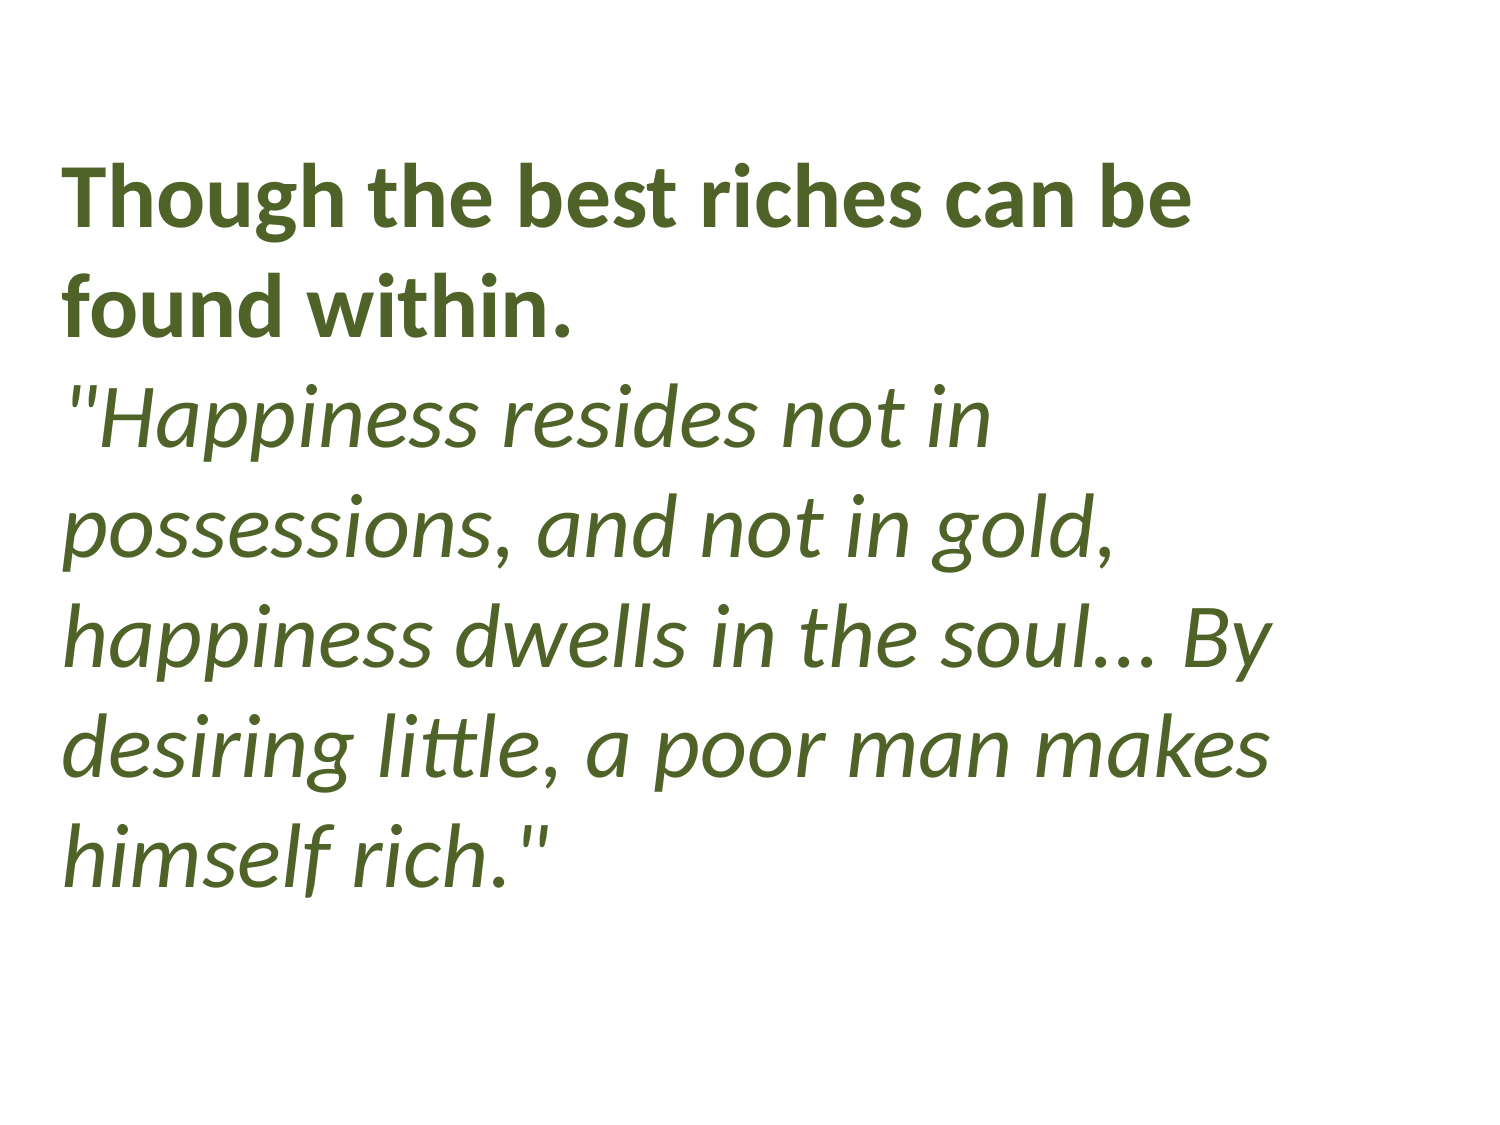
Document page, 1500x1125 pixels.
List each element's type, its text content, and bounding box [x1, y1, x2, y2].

text_box Though the best riches can be found within. "Happiness resides not in possessions, and not in gold, happiness dwells in the soul... By desiring little, a poor man makes himself rich." [46, 128, 1454, 914]
